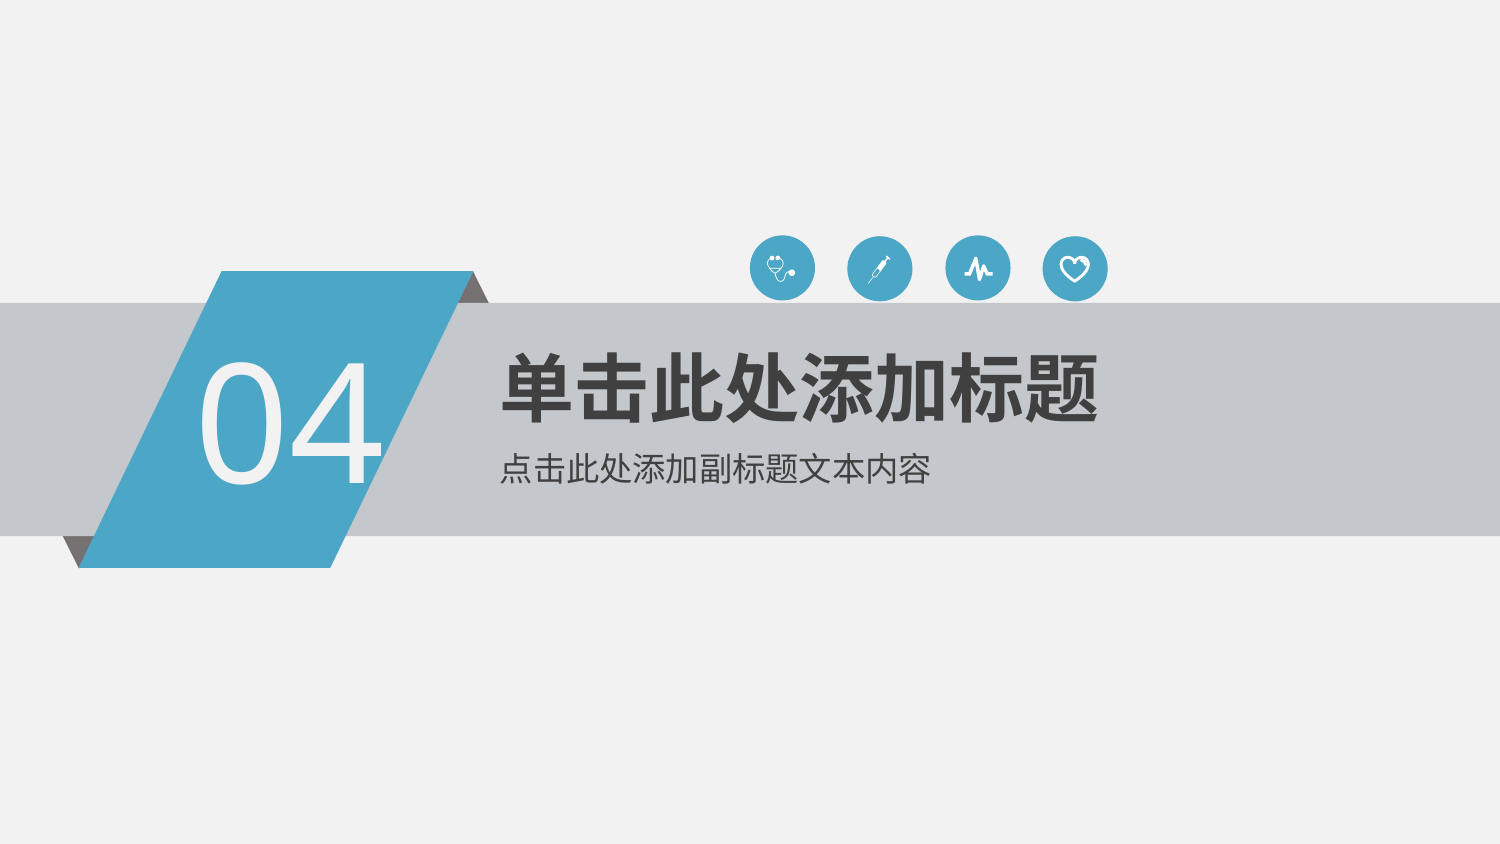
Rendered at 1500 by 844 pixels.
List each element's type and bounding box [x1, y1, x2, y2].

text_box [1042, 236, 1108, 302]
text_box [0, 270, 1500, 569]
text_box [749, 235, 815, 301]
text_box [945, 235, 1011, 301]
text_box [847, 236, 913, 302]
